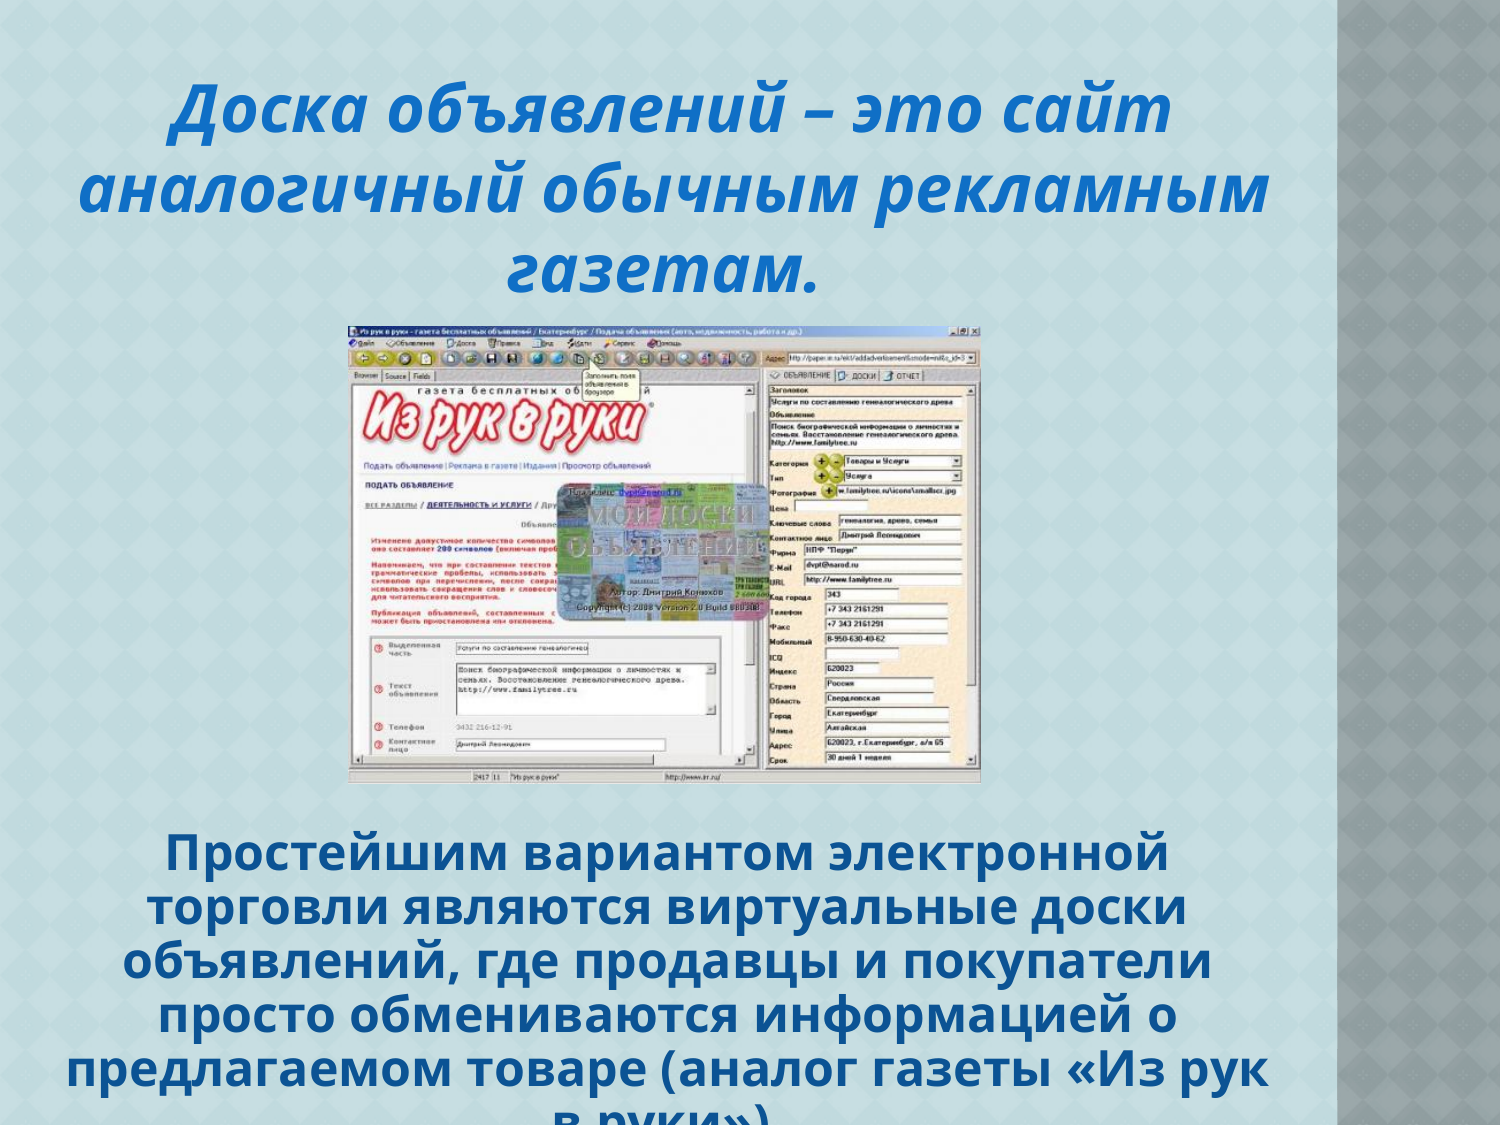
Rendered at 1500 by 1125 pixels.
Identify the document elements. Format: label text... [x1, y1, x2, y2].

text_box Простейшим вариантом электронной торговли являются виртуальные доски объявлений, где продавцы и покупатели просто обмениваются информацией о предлагаемом товаре (аналог газеты «Из рук в руки»). [46, 820, 1290, 1125]
picture [347, 325, 981, 785]
text_box Доска объявлений – это сайт аналогичный обычным рекламным газетам. [35, 58, 1313, 314]
